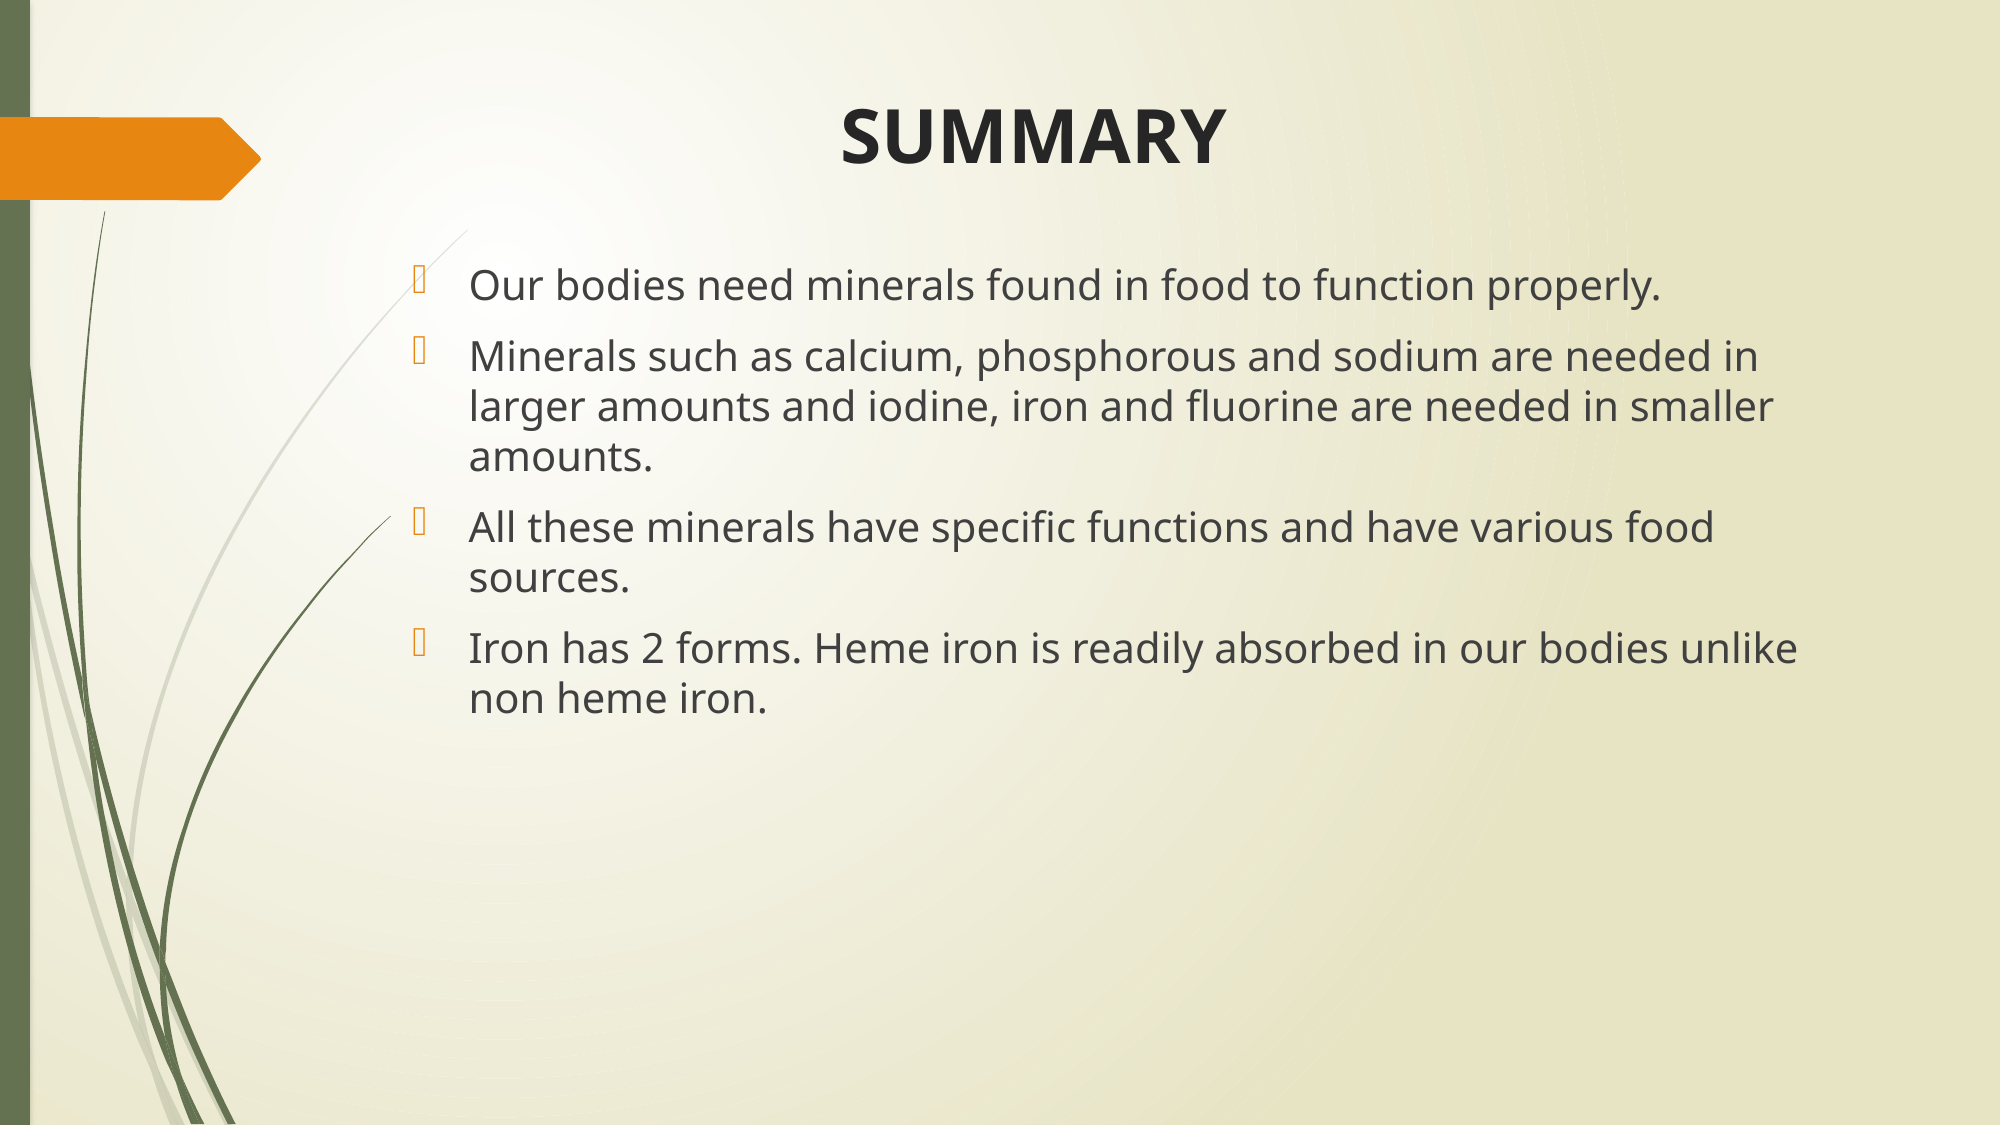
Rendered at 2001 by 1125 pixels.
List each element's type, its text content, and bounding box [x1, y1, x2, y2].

title SUMMARY [302, 81, 1765, 292]
list Our bodies need minerals found in food to function properly. Minerals such as calcium, phosphorous and sodium are needed in larger amounts and iodine, iron and fluorine are needed in smaller amounts. All these minerals have specific functions and have various food sources. Iron has 2 forms. Heme iron is readily absorbed in our bodies unlike non heme iron. [397, 251, 1843, 905]
